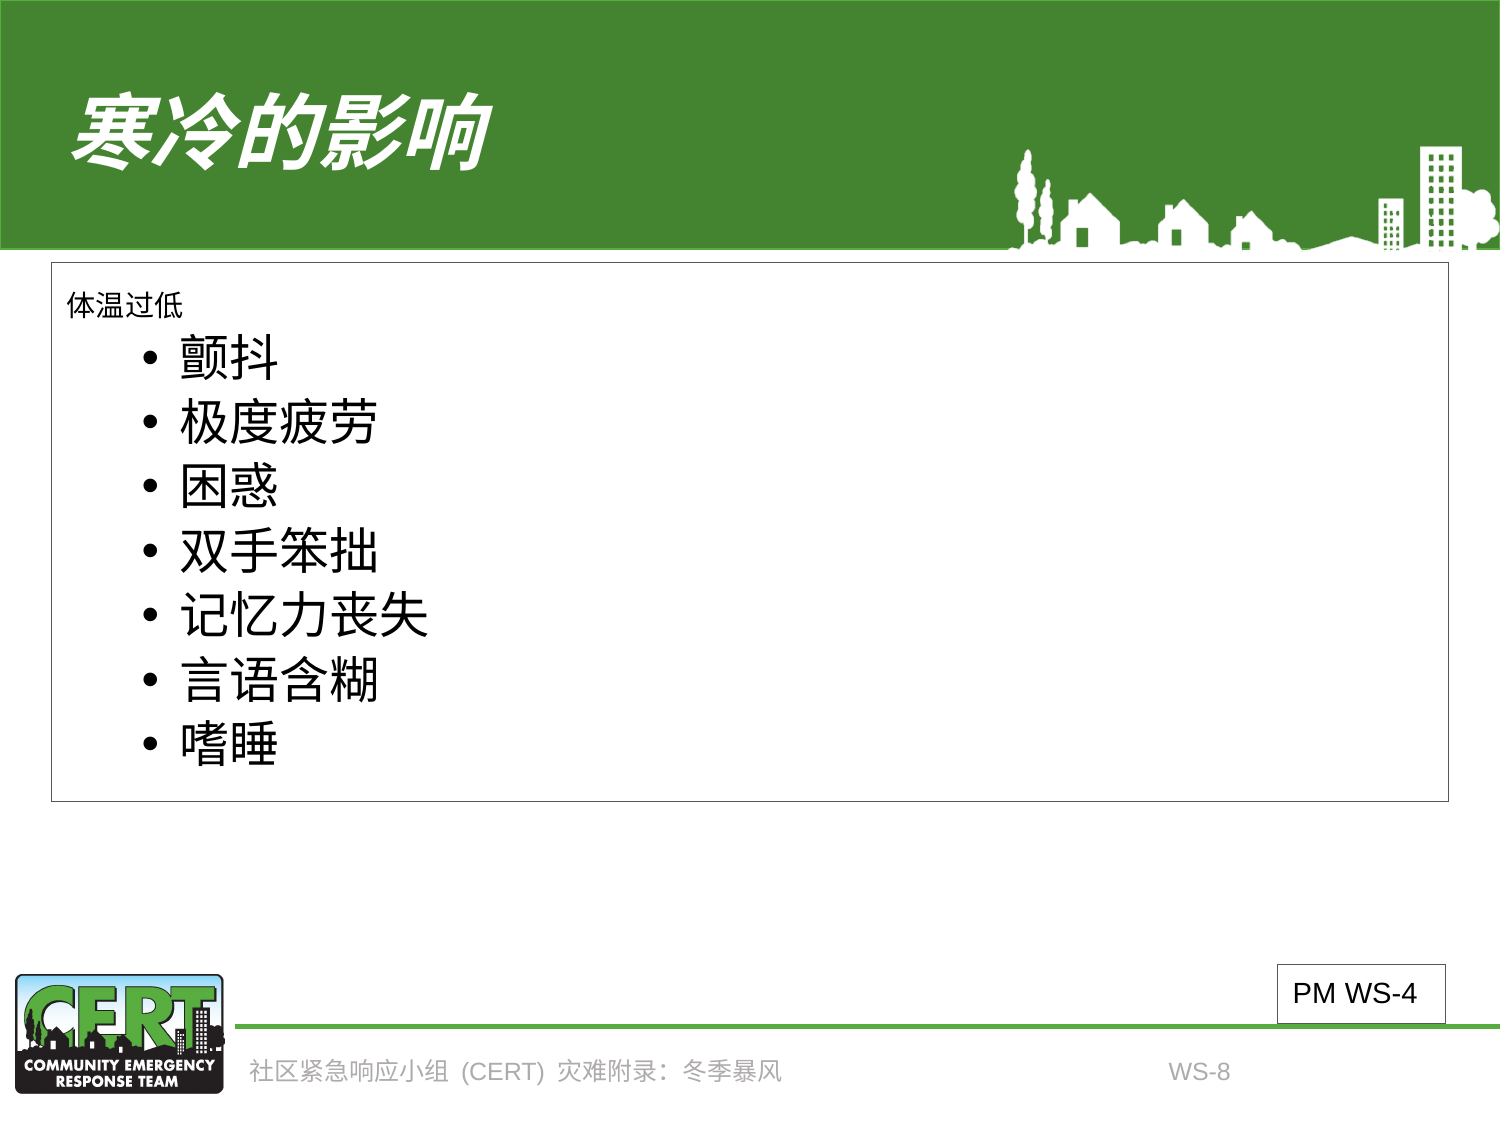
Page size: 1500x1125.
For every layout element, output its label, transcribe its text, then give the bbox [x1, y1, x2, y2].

picture [14, 973, 225, 1094]
title 寒冷的影响 [51, 52, 1005, 220]
list 体温过低 颤抖 极度疲劳 困惑 双手笨拙 记忆力丧失 言语含糊 嗜睡 [51, 262, 1449, 802]
list 社区紧急响应小组 (CERT) 灾难附录：冬季暴风 [234, 1047, 1153, 1098]
list PM WS-4 [1277, 964, 1446, 1024]
picture [1006, 139, 1500, 252]
list WS-8 [1153, 1047, 1450, 1098]
